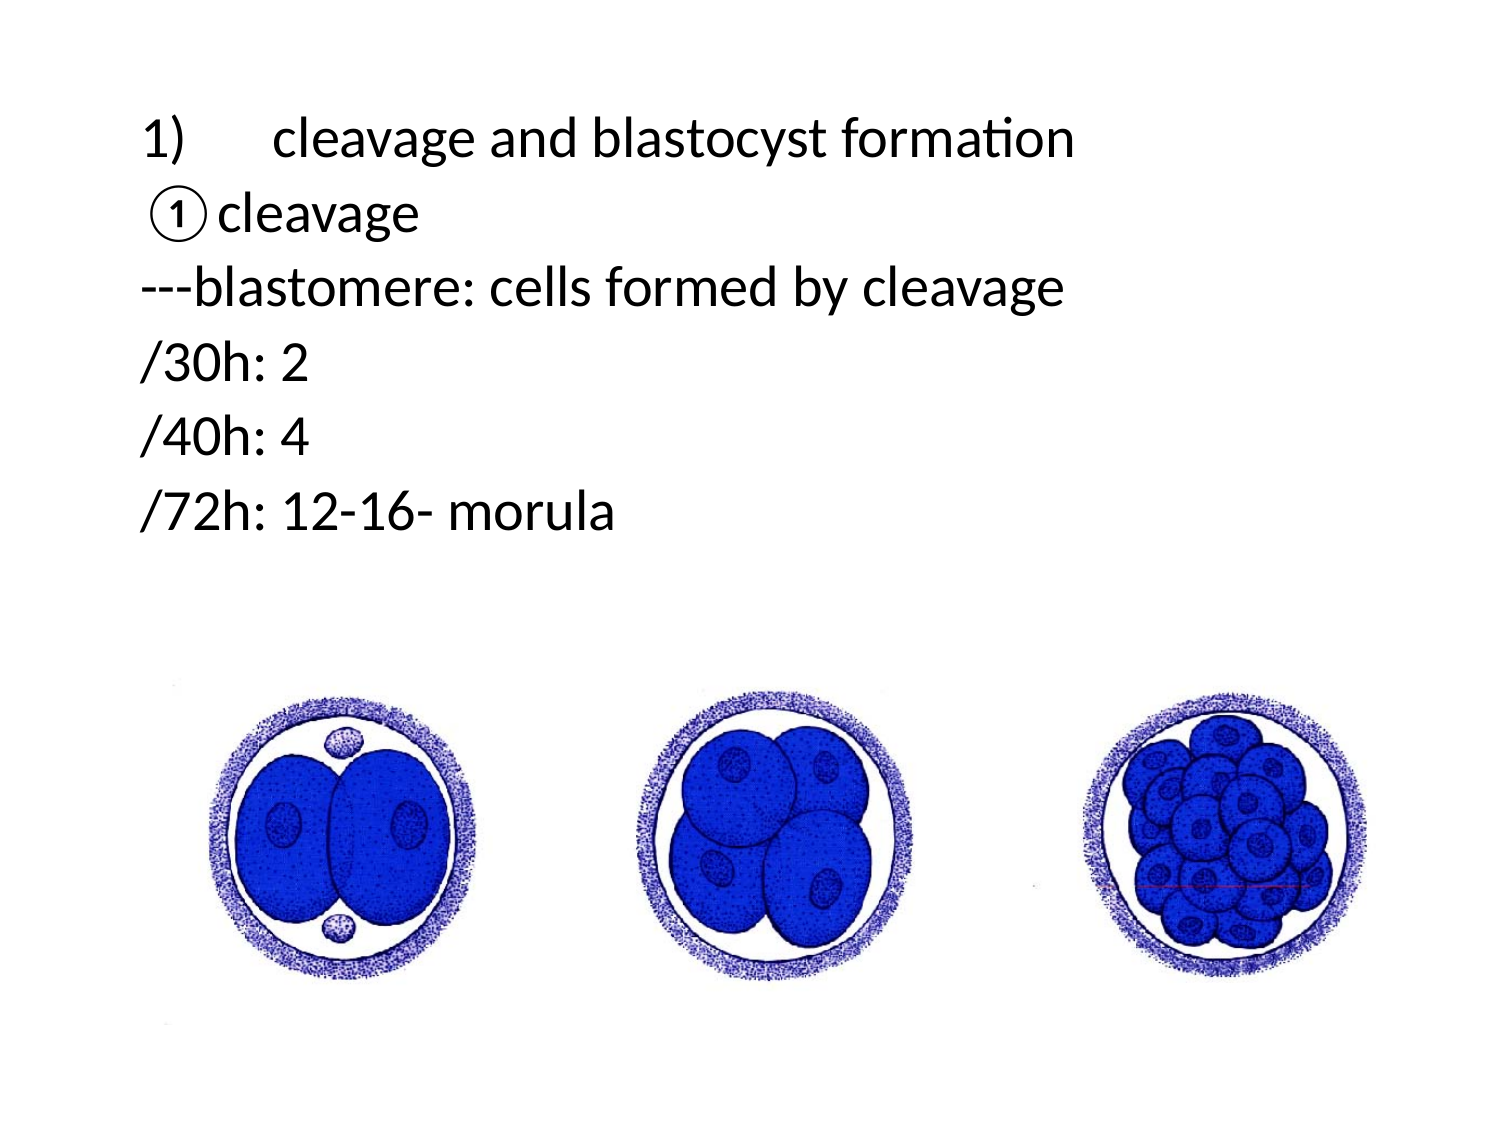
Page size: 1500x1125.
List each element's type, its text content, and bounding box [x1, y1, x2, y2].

picture [112, 649, 1438, 1028]
list 1) cleavage and blastocyst formation ①cleavage ---blastomere: cells formed by cleavage /30h: 2 /40h: 4 /72h: 12-16- morula [125, 99, 1400, 563]
